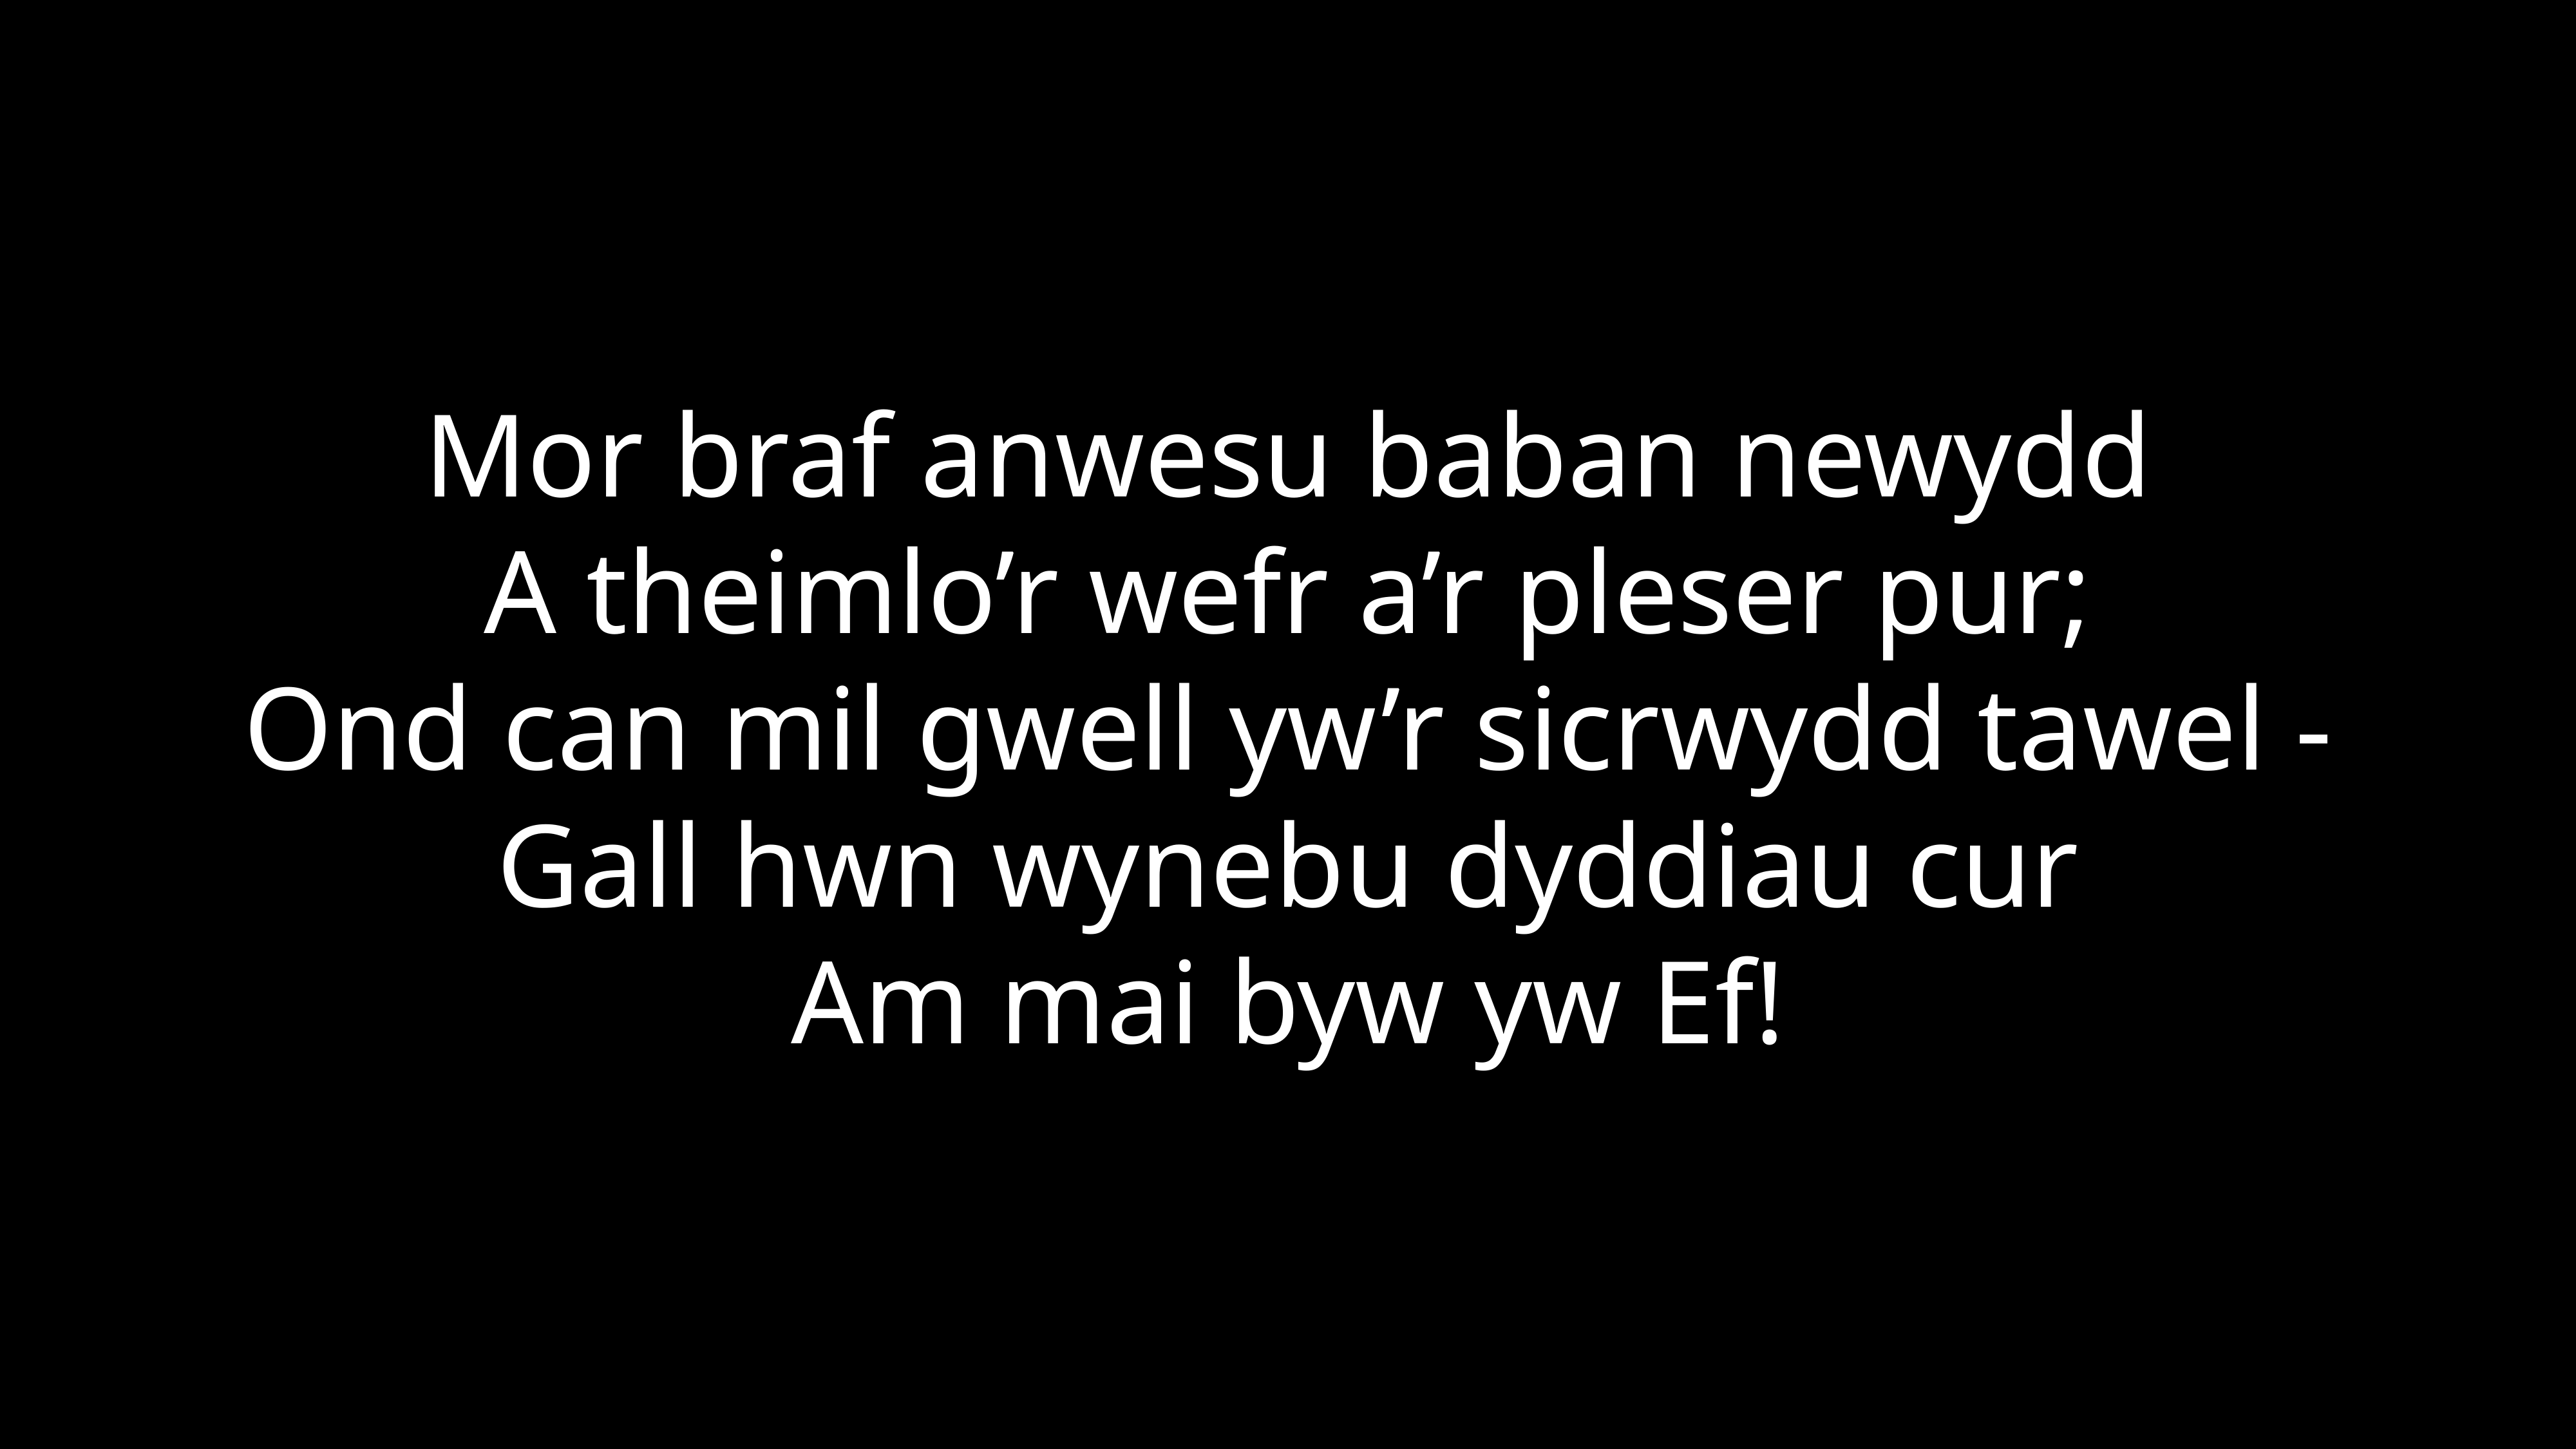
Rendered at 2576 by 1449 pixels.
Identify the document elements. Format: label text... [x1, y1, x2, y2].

text_box Mor braf anwesu baban newydd A theimlo’r wefr a’r pleser pur; Ond can mil gwell yw’r sicrwydd tawel - Gall hwn wynebu dyddiau cur Am mai byw yw Ef! [238, 377, 2338, 1072]
